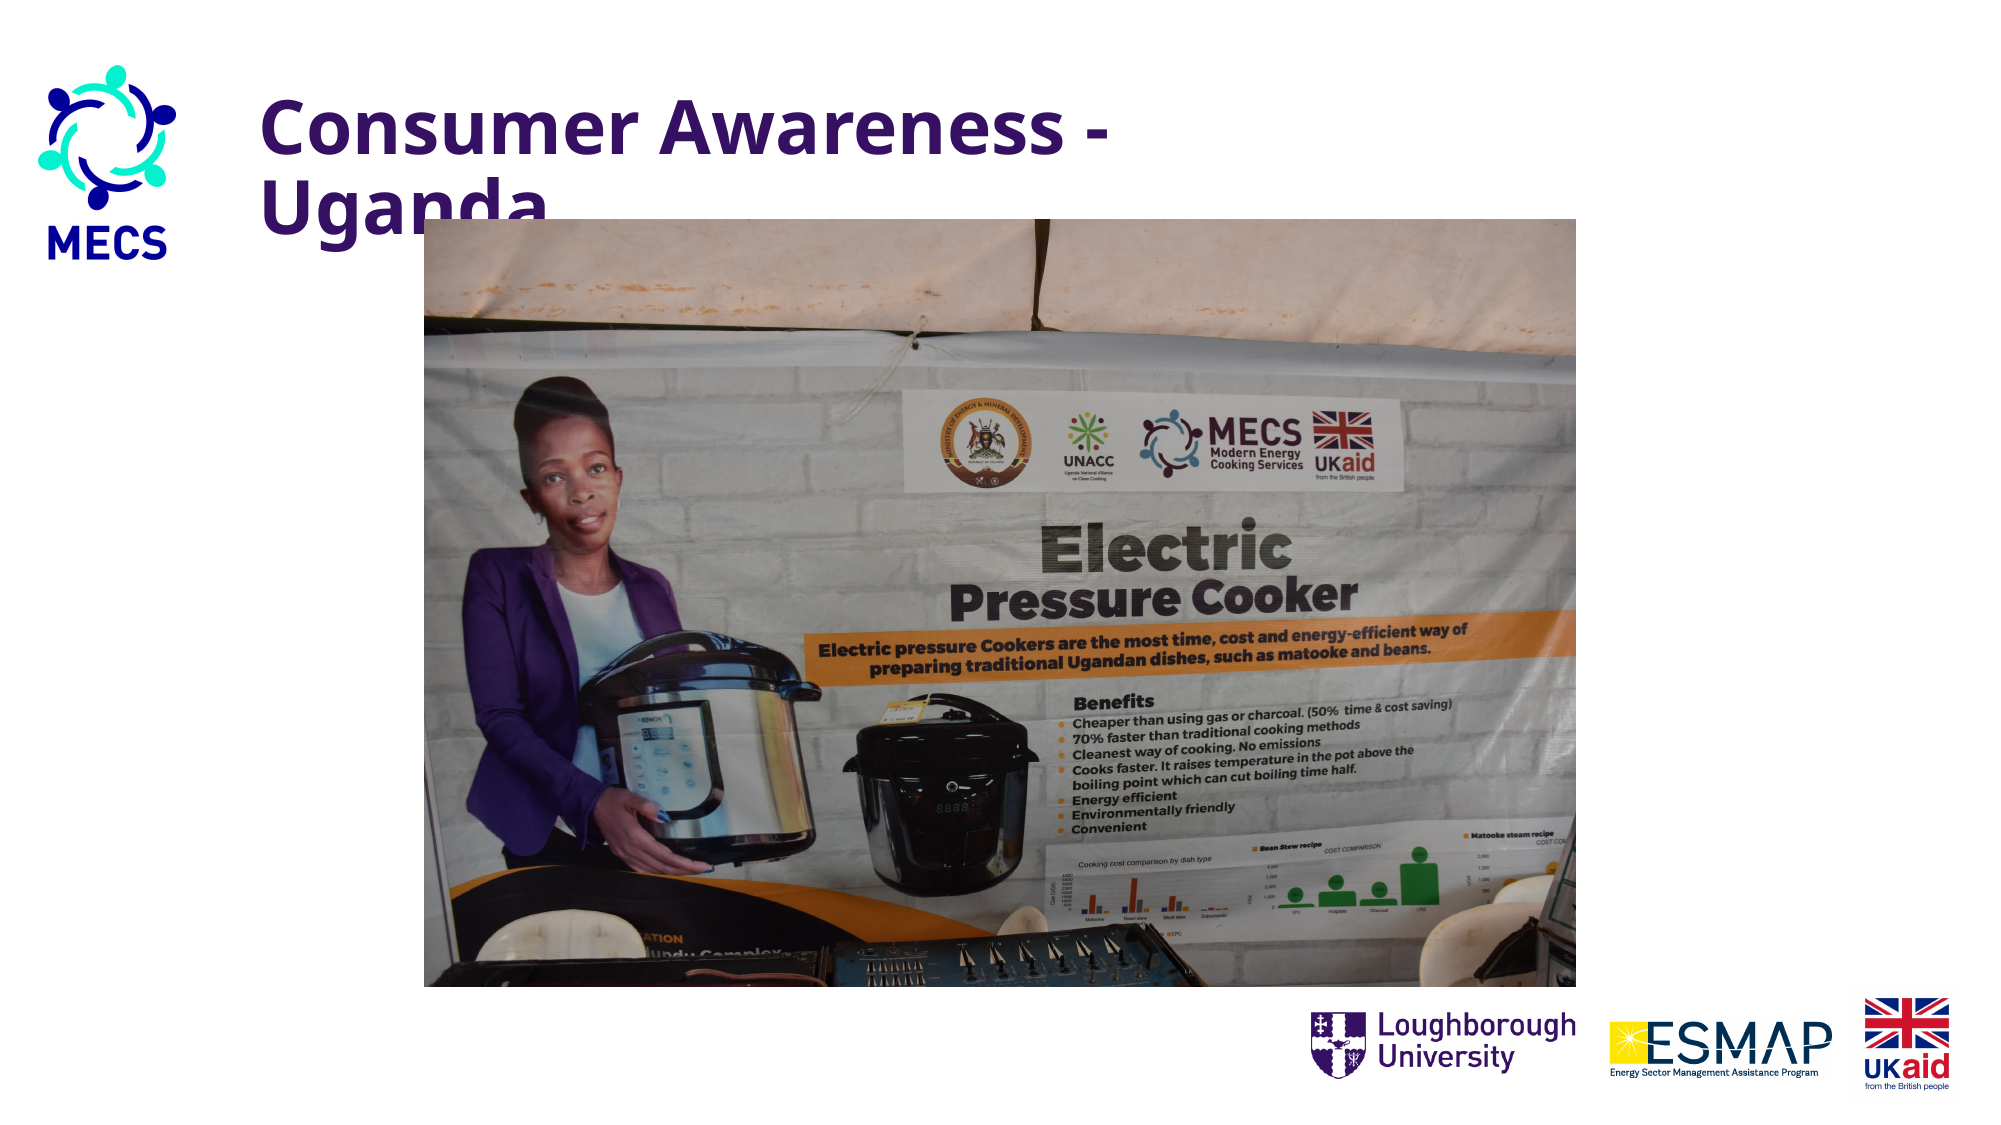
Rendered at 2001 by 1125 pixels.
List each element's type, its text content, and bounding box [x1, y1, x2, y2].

picture [1605, 1018, 1832, 1078]
picture [1850, 980, 1965, 1109]
picture [1294, 1000, 1587, 1089]
picture [38, 65, 176, 260]
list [424, 219, 1576, 987]
title Consumer Awareness - Uganda [243, 61, 1315, 280]
